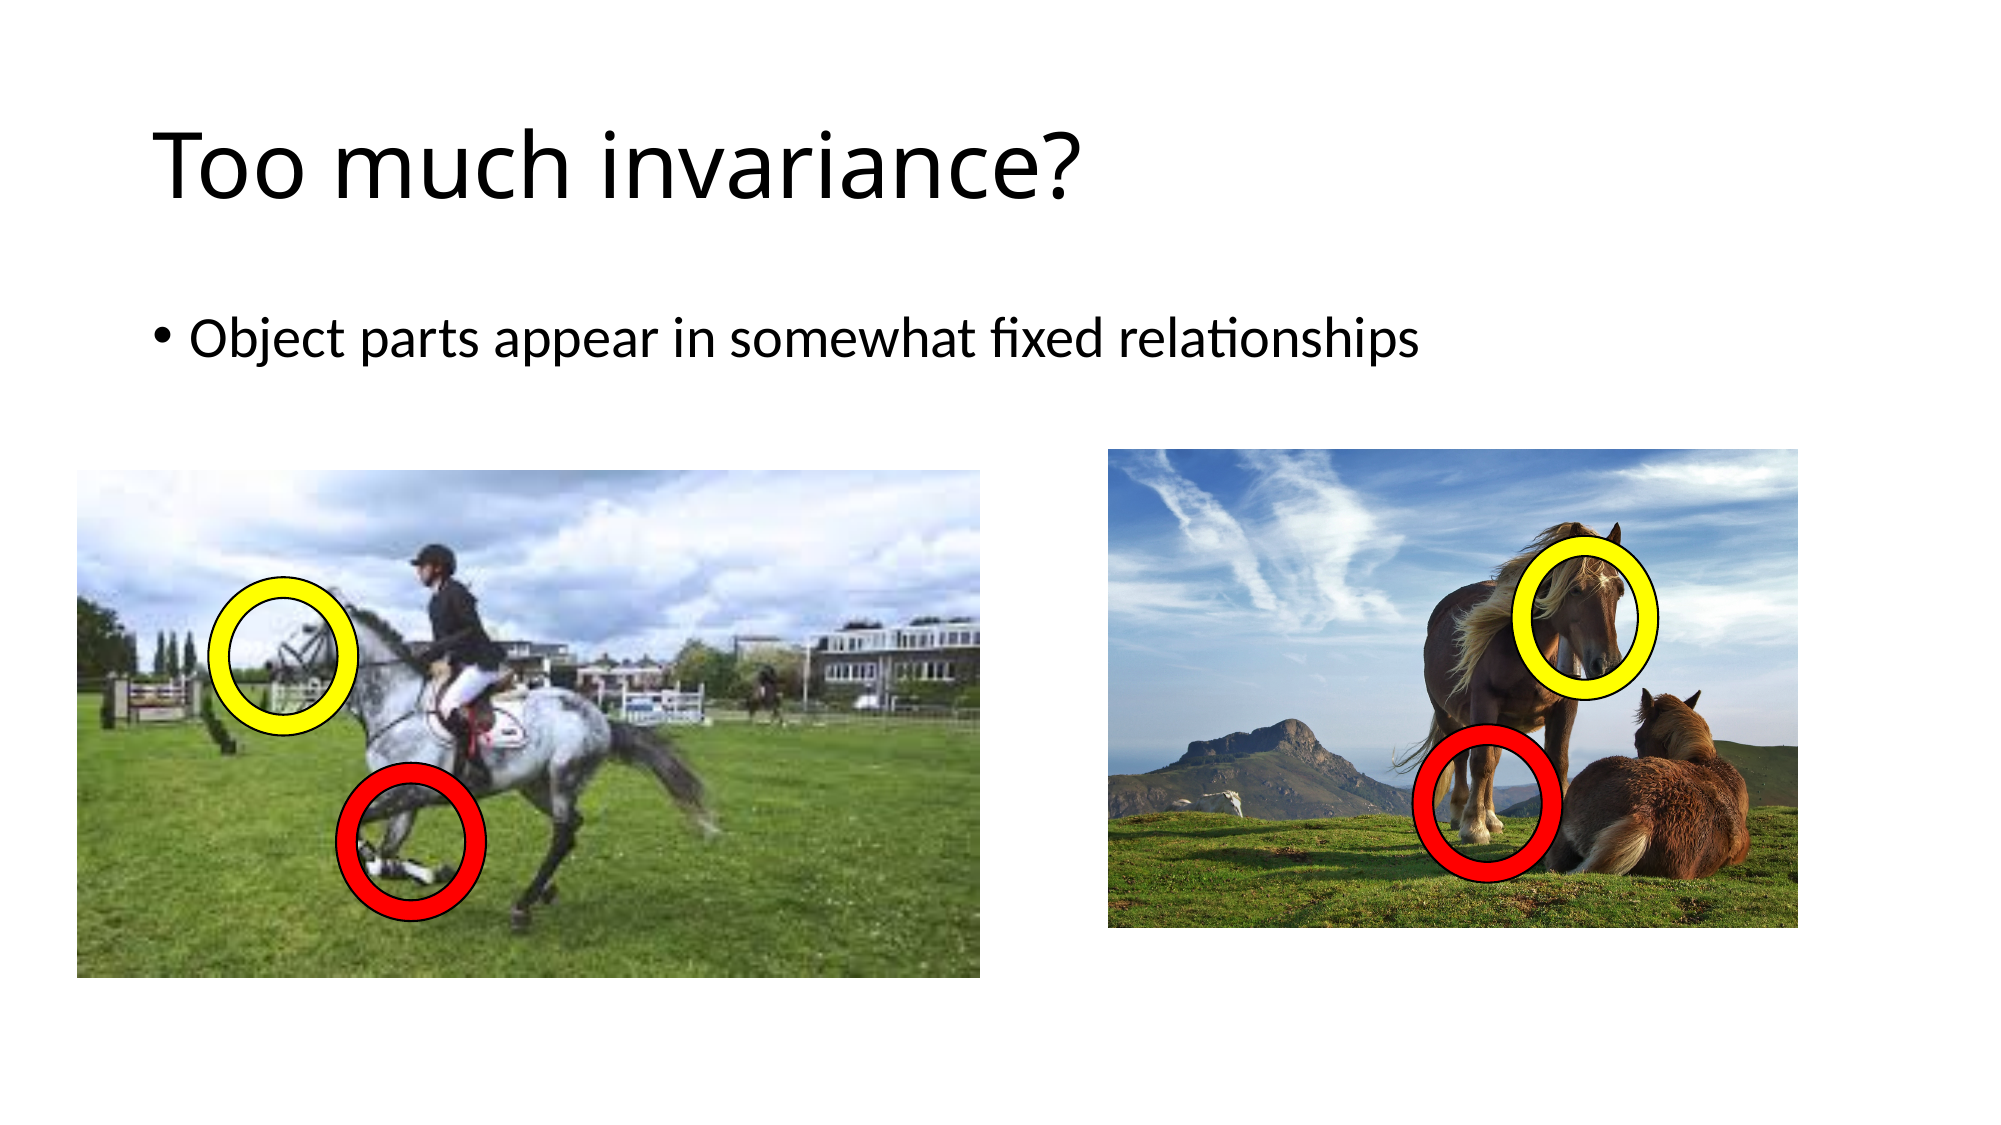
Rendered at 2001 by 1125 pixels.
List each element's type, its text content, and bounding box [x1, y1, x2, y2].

title Too much invariance? [137, 59, 1863, 278]
list Object parts appear in somewhat fixed relationships [137, 299, 1863, 1014]
picture [77, 470, 980, 978]
picture [1108, 449, 1798, 928]
